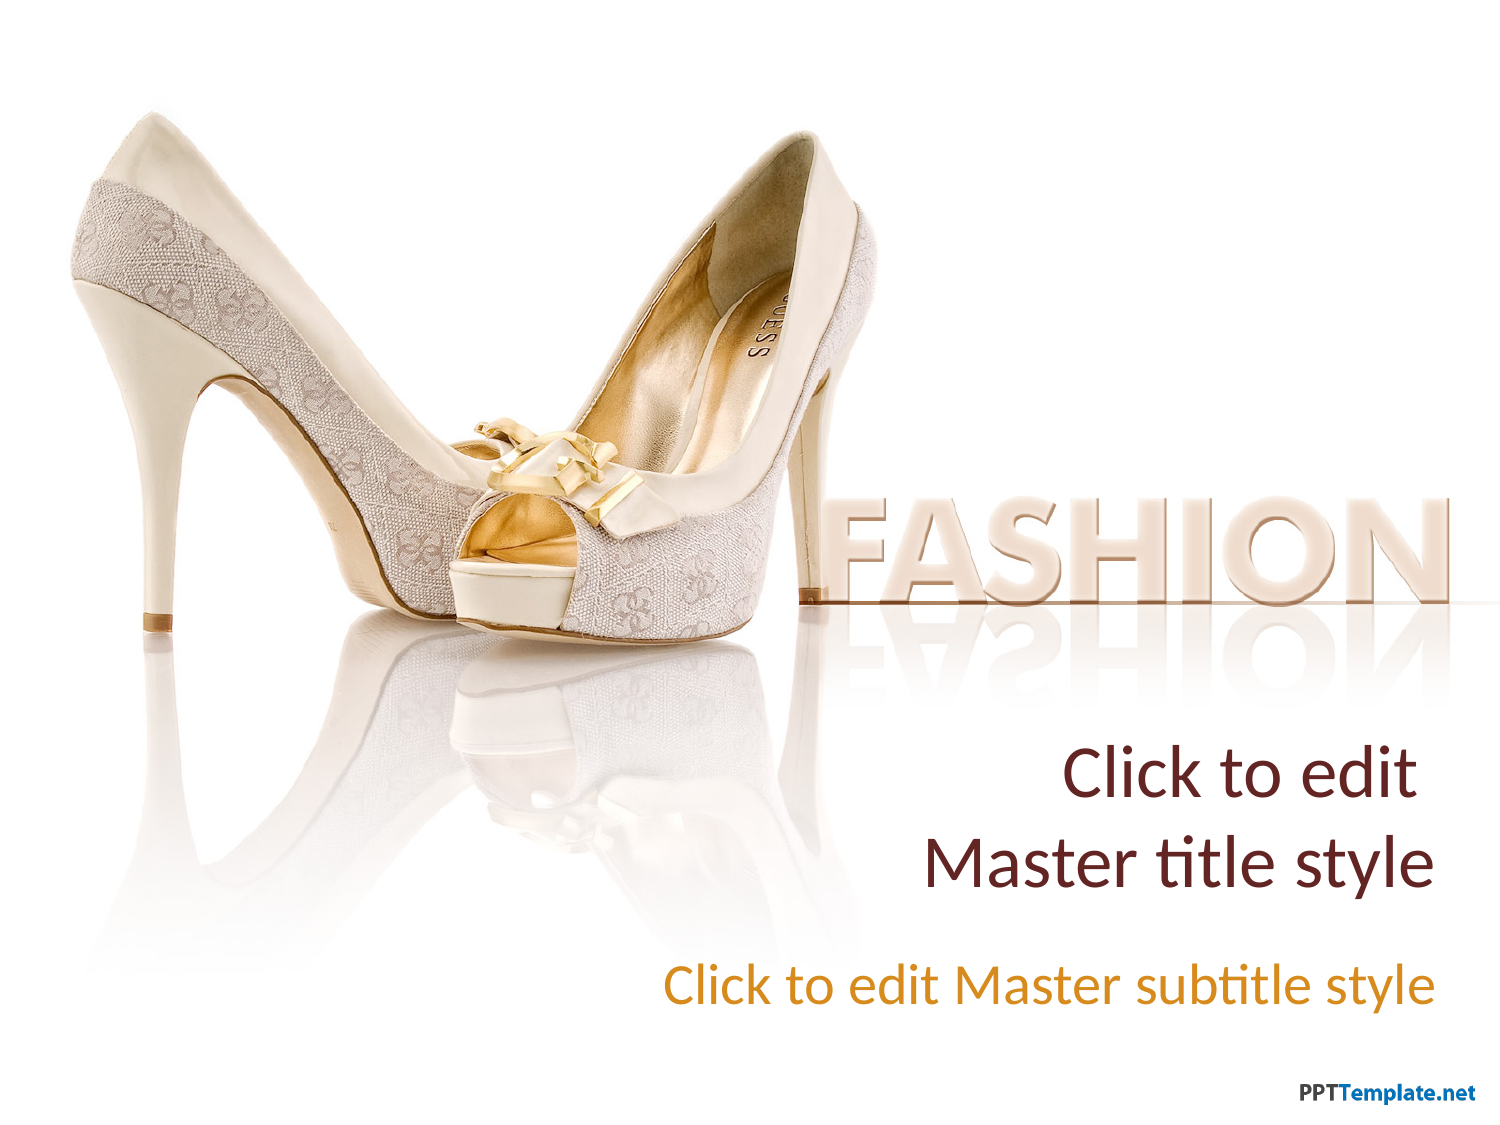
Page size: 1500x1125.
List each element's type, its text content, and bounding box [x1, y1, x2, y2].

subtitle Click to edit Master subtitle style [73, 938, 1452, 1039]
title Click to edit Master title style [73, 687, 1452, 938]
picture [0, 0, 1500, 1125]
